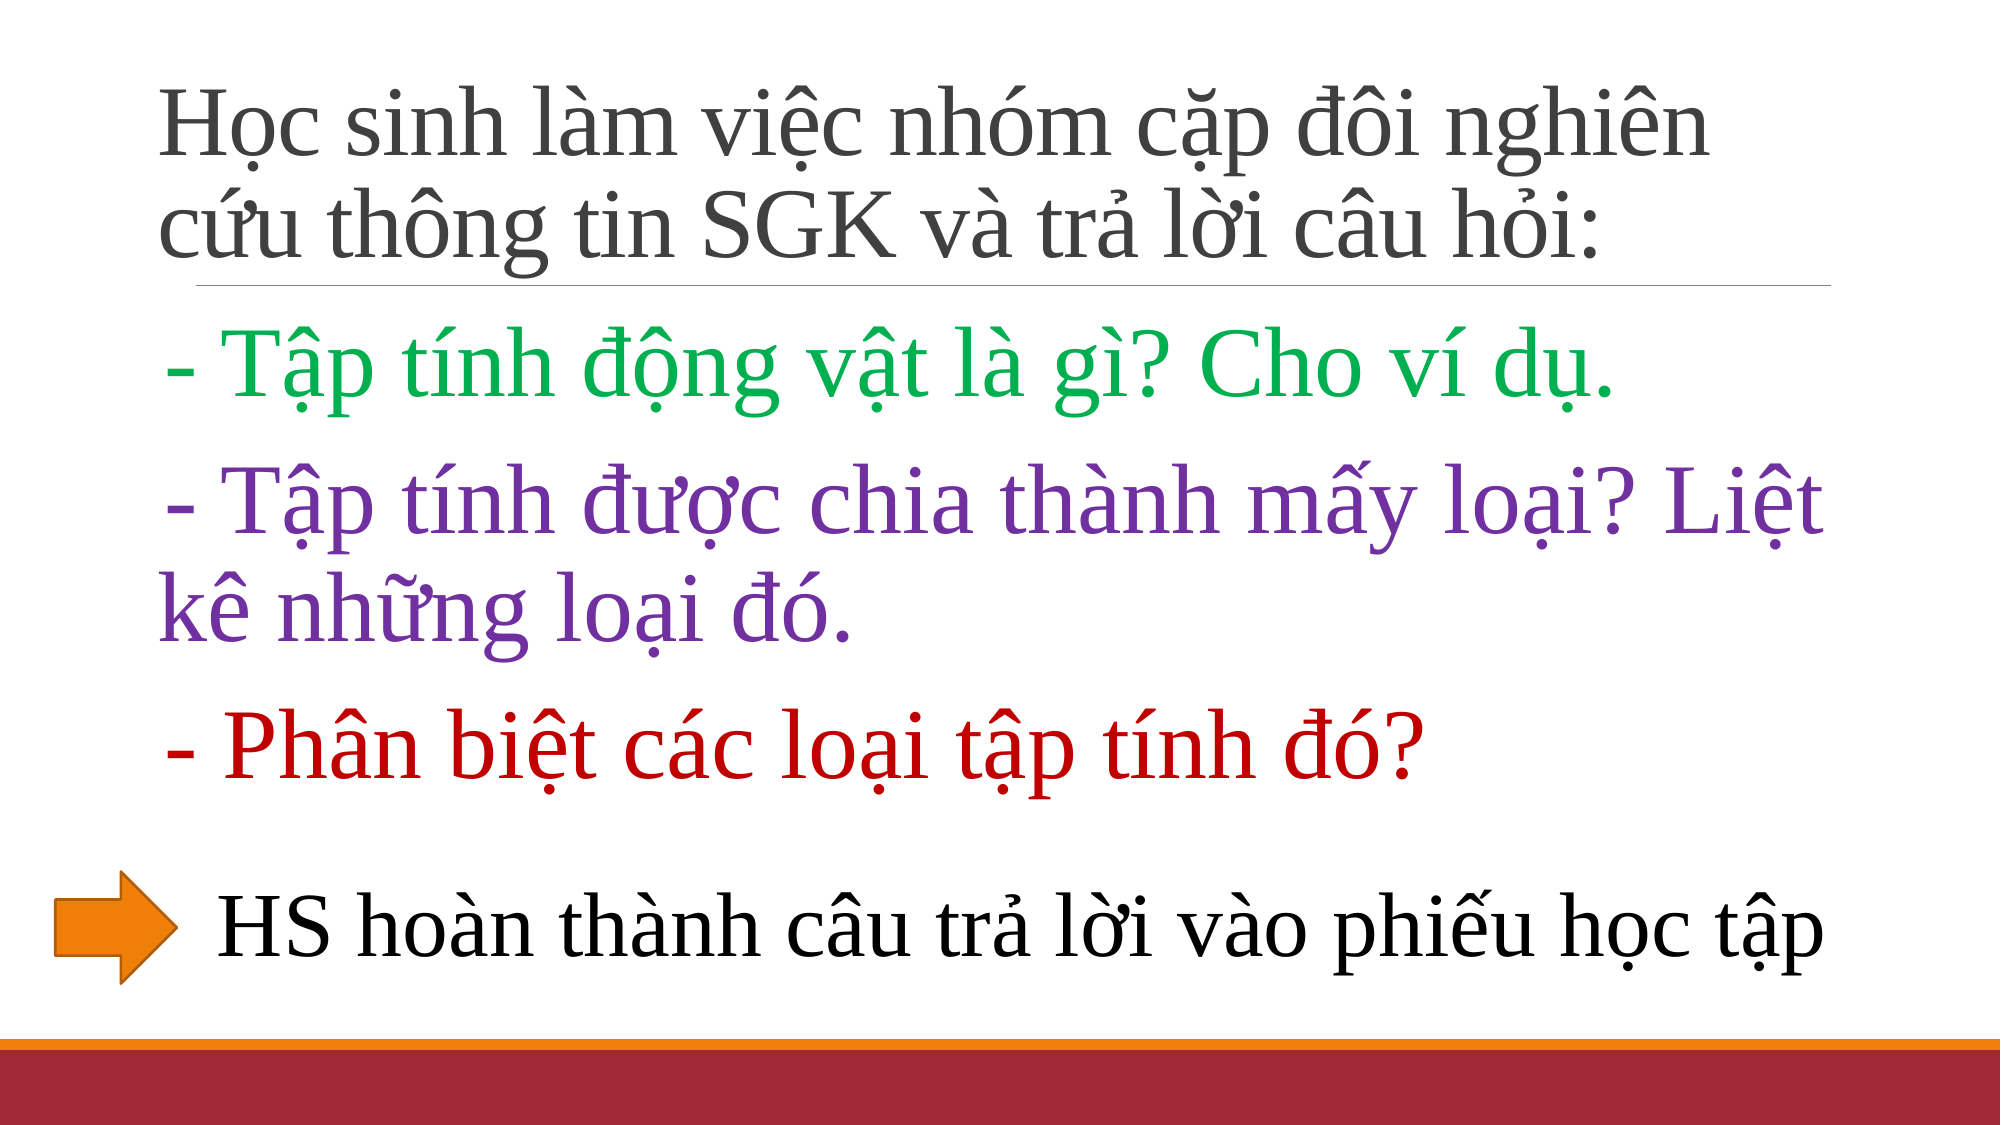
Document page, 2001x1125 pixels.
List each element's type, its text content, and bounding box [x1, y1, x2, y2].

text_box HS hoàn thành câu trả lời vào phiếu học tập [202, 857, 1916, 983]
list - Tập tính động vật là gì? Cho ví dụ. - Tập tính được chia thành mấy loại? Liệt kê những loại đó. - Phân biệt các loại tập tính đó? [142, 302, 1830, 814]
title Học sinh làm việc nhóm cặp đôi nghiên cứu thông tin SGK và trả lời câu hỏi: [142, 47, 1830, 285]
text_box [53, 870, 178, 985]
